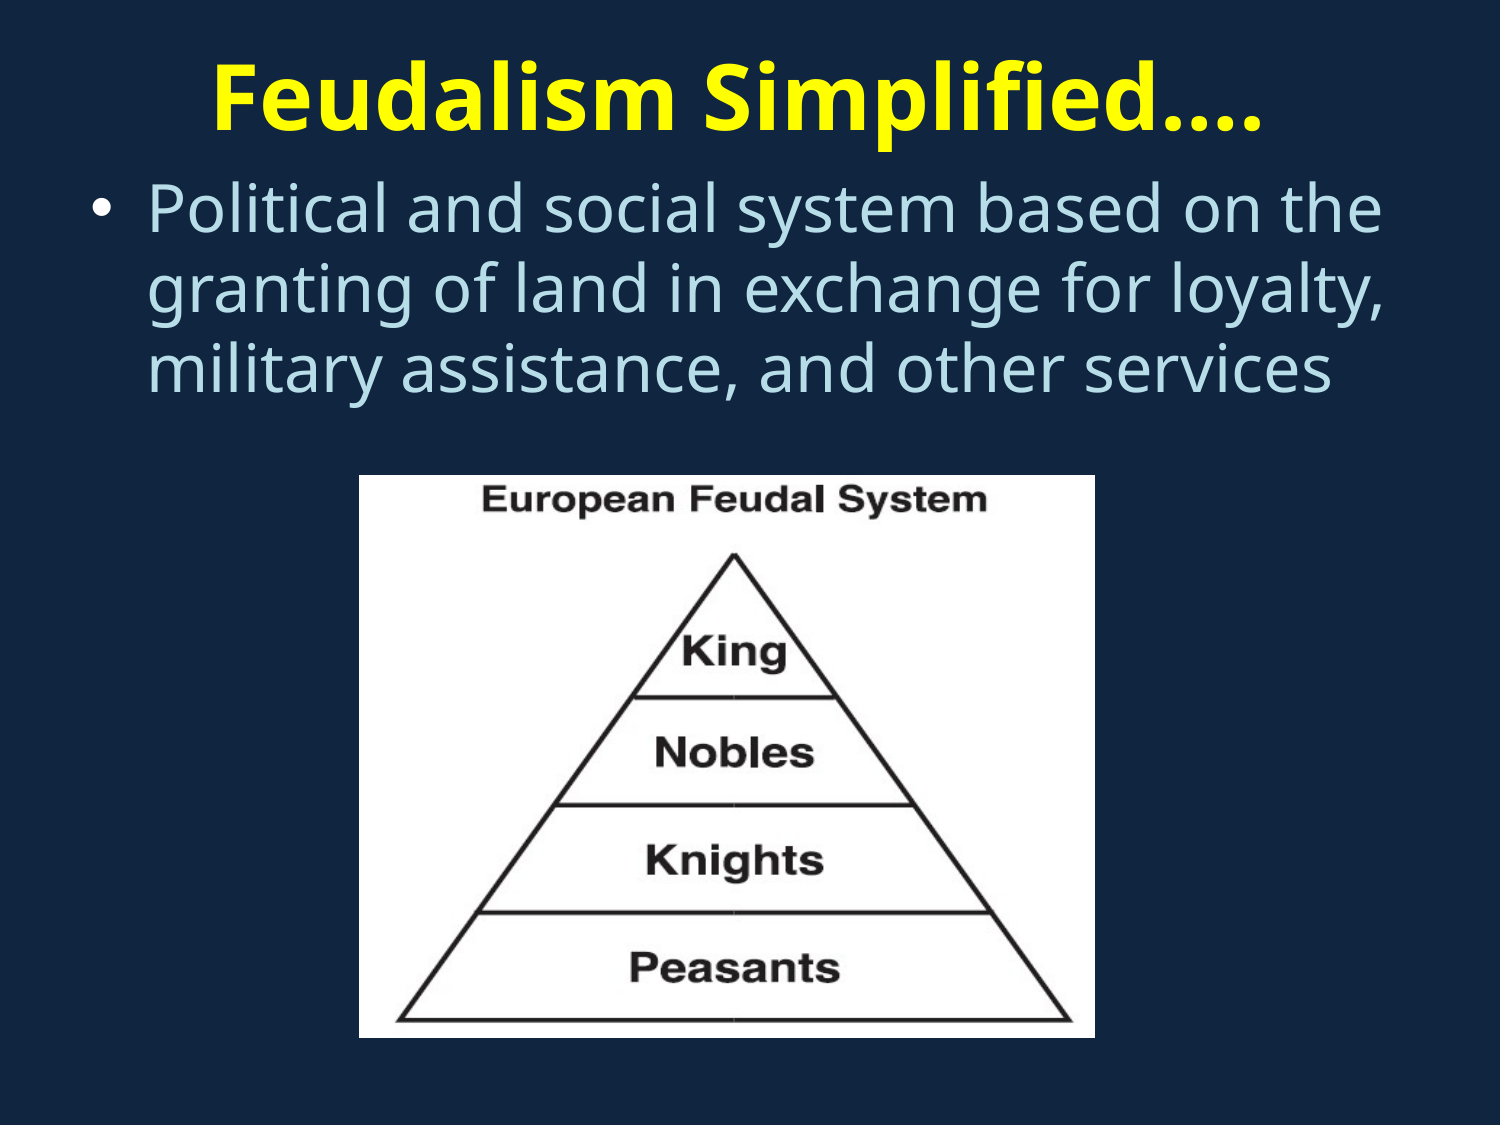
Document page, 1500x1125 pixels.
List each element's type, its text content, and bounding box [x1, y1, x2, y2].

title Feudalism Simplified…. [75, 0, 1425, 158]
list Political and social system based on the granting of land in exchange for loyalty, military assistance, and other services [75, 158, 1425, 476]
picture [359, 475, 1096, 1038]
